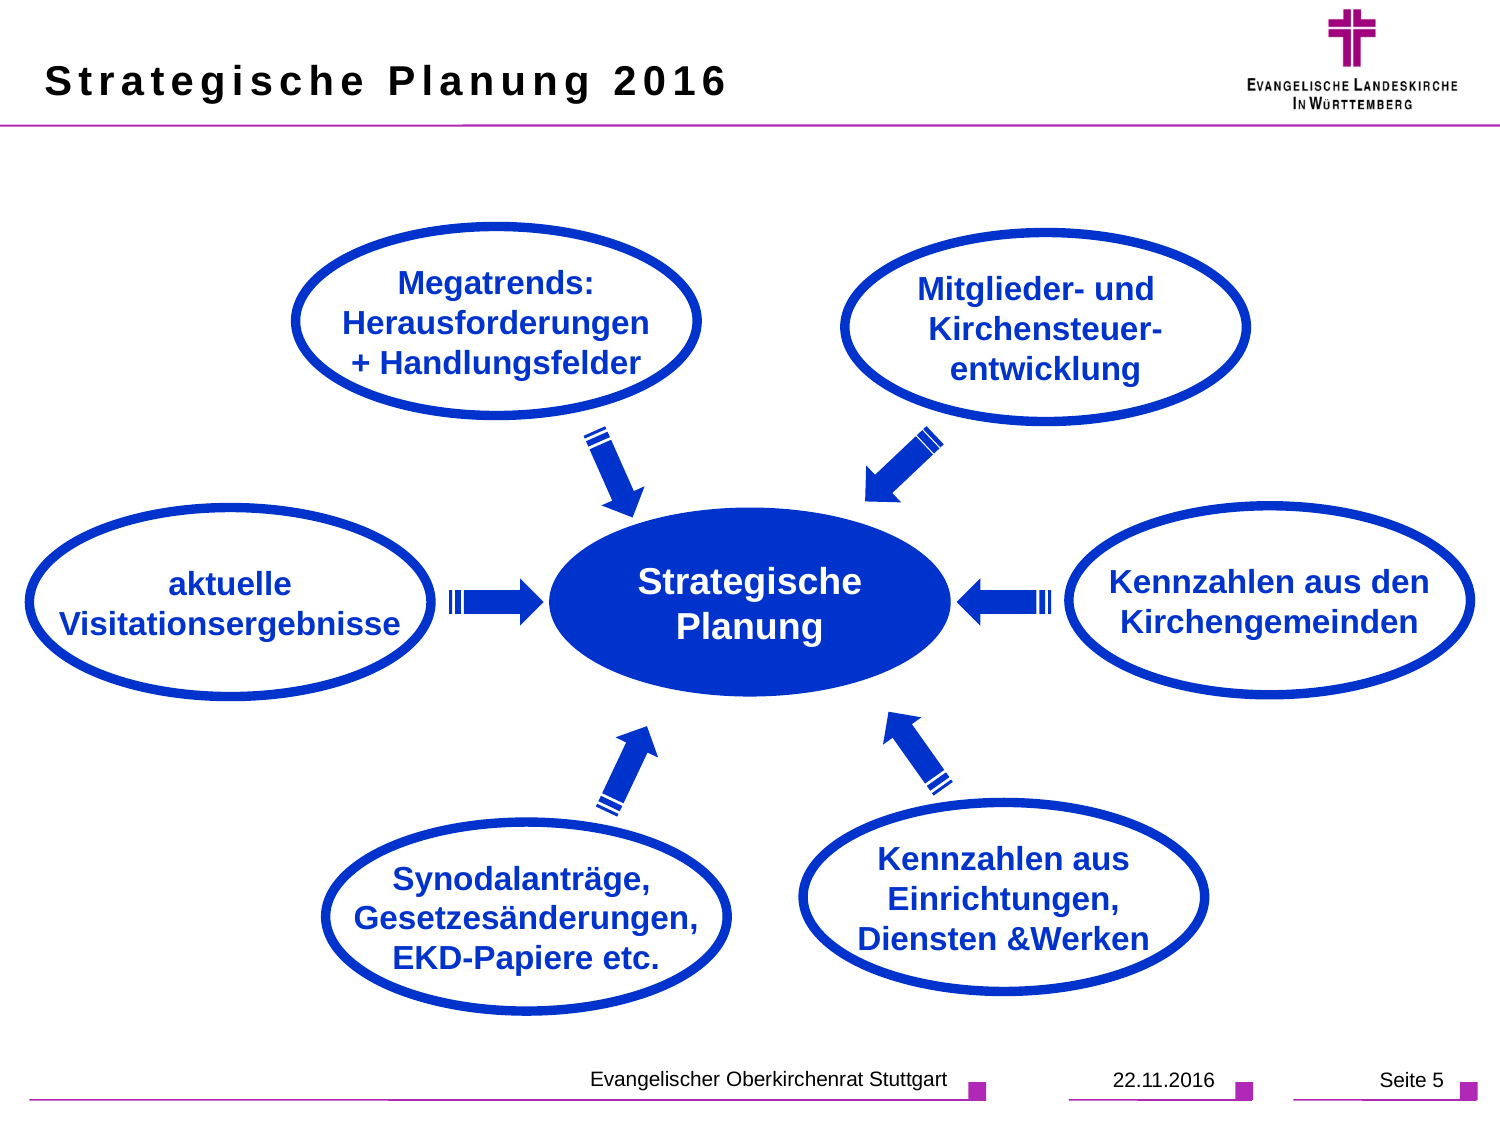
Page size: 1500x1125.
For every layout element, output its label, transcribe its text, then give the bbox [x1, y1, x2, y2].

text_box [882, 711, 945, 784]
text_box Megatrends: Herausforderungen + Handlungsfelder [295, 226, 698, 416]
text_box [595, 803, 619, 817]
text_box aktuelle Visitationsergebnisse [29, 507, 431, 697]
text_box [455, 590, 461, 614]
text_box Mitglieder- und Kirchensteuer- entwicklung [844, 232, 1247, 420]
text_box Strategische Planung [549, 507, 951, 697]
text_box [1039, 590, 1046, 614]
text_box [865, 437, 932, 502]
text_box [598, 795, 623, 812]
picture [1246, 7, 1459, 115]
text_box [931, 779, 953, 796]
title Strategische Planung 2016 [29, 31, 1258, 126]
text_box [538, 836, 953, 1018]
text_box [463, 578, 544, 626]
footer Evangelischer Oberkirchenrat Stuttgart [41, 1058, 963, 1106]
text_box [1009, 673, 1424, 854]
text_box [602, 726, 659, 804]
slide_number Seite 5 [1275, 1058, 1459, 1106]
text_box Kennzahlen aus den Kirchengemeinden [1068, 536, 1471, 673]
text_box [924, 427, 943, 447]
text_box [449, 590, 453, 614]
text_box [1003, 389, 1418, 570]
text_box [583, 426, 607, 439]
text_box Synodalanträge, Gesetzesänderungen, EKD-Papiere etc. [325, 822, 632, 1012]
text_box [917, 431, 939, 453]
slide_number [986, 1058, 1230, 1106]
text_box [586, 431, 610, 447]
text_box [926, 772, 950, 791]
text_box [956, 578, 1037, 626]
text_box [589, 439, 645, 518]
text_box [1048, 590, 1052, 614]
text_box Kennzahlen aus Einrichtungen, Diensten &Werken [803, 802, 1205, 992]
